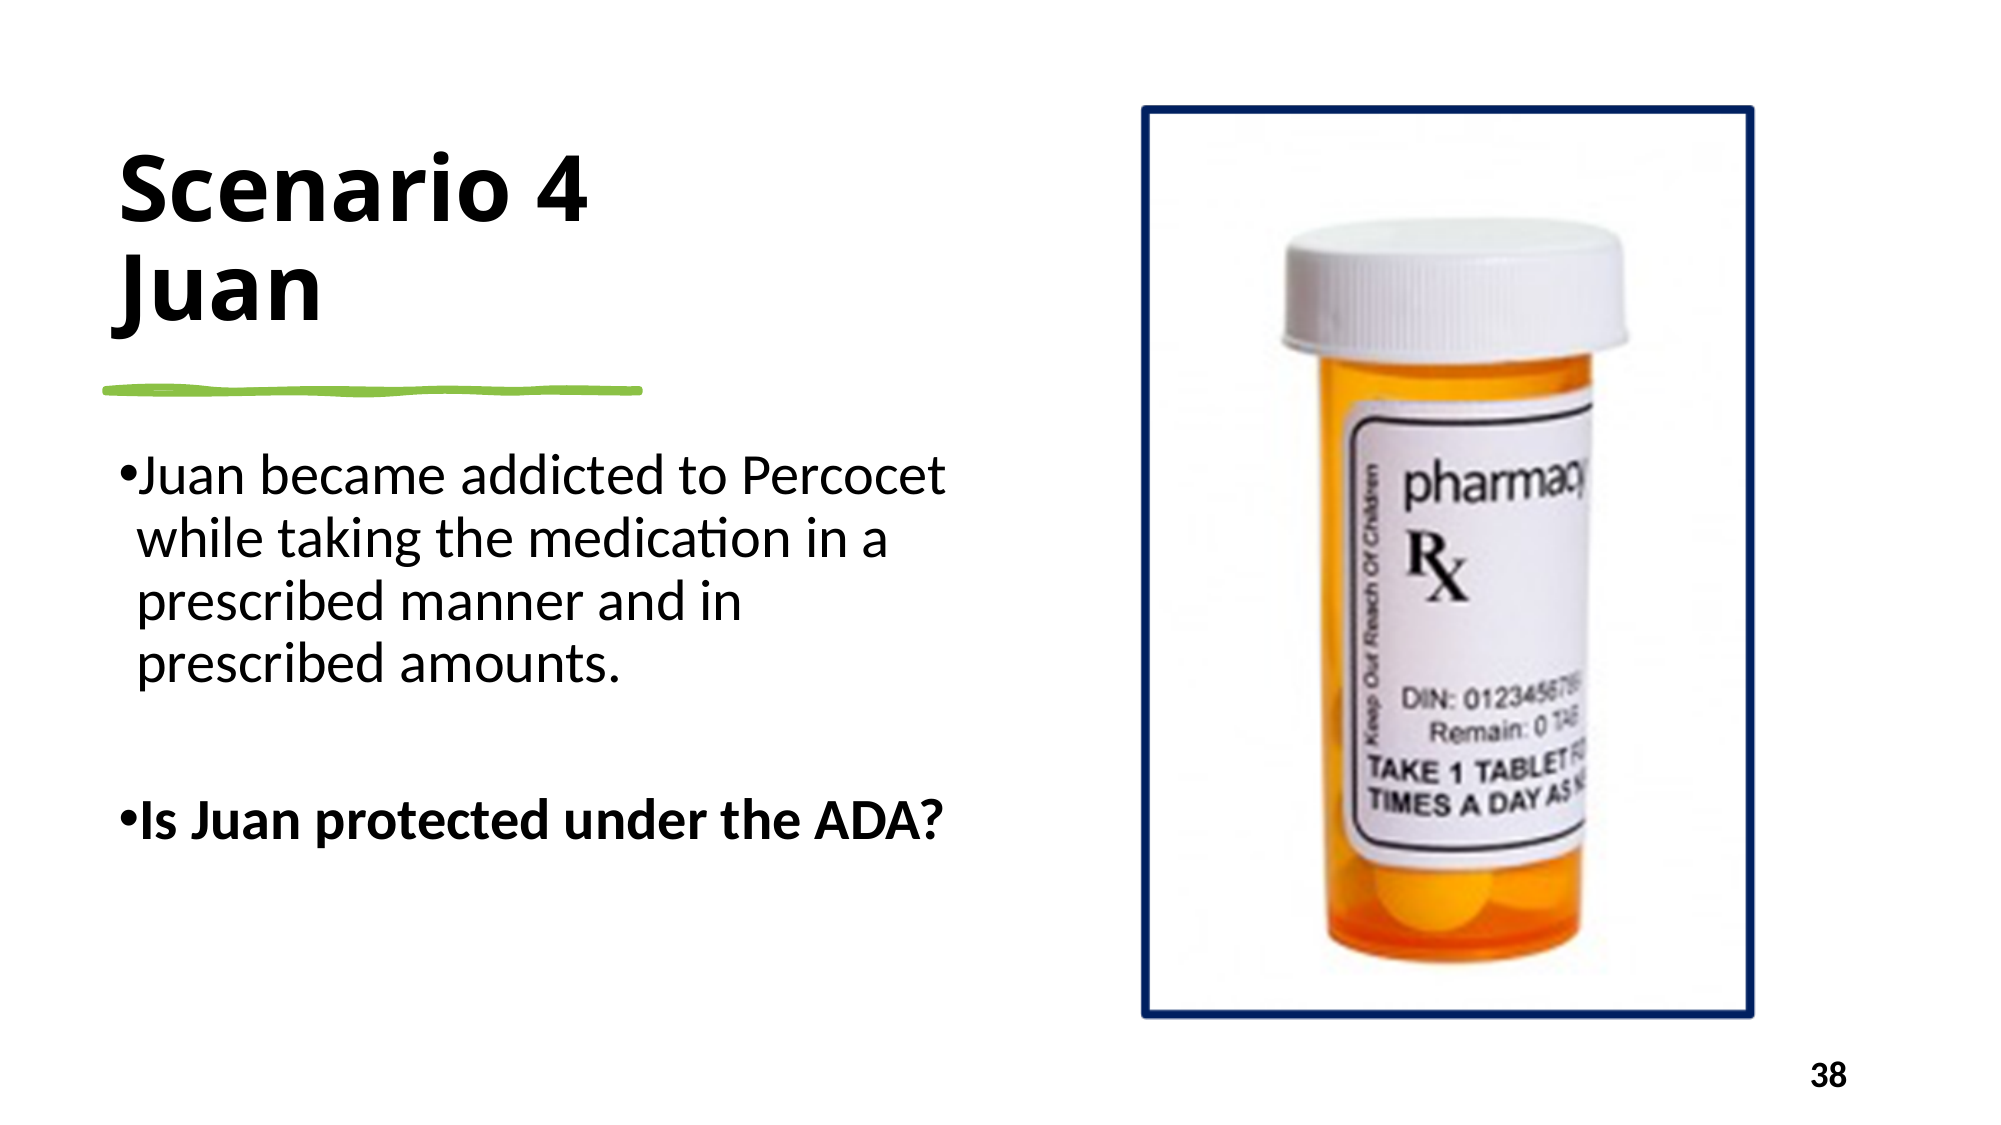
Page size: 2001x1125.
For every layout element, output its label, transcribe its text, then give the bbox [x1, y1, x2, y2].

text_box [104, 385, 641, 396]
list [1140, 104, 1756, 1020]
list Juan became addicted to Percocet while taking the medication in a prescribed manner and in prescribed amounts. Is Juan protected under the ADA? [103, 436, 1000, 1019]
title Scenario 4 Juan [103, 104, 894, 348]
slide_number 38 [1412, 1042, 1863, 1103]
